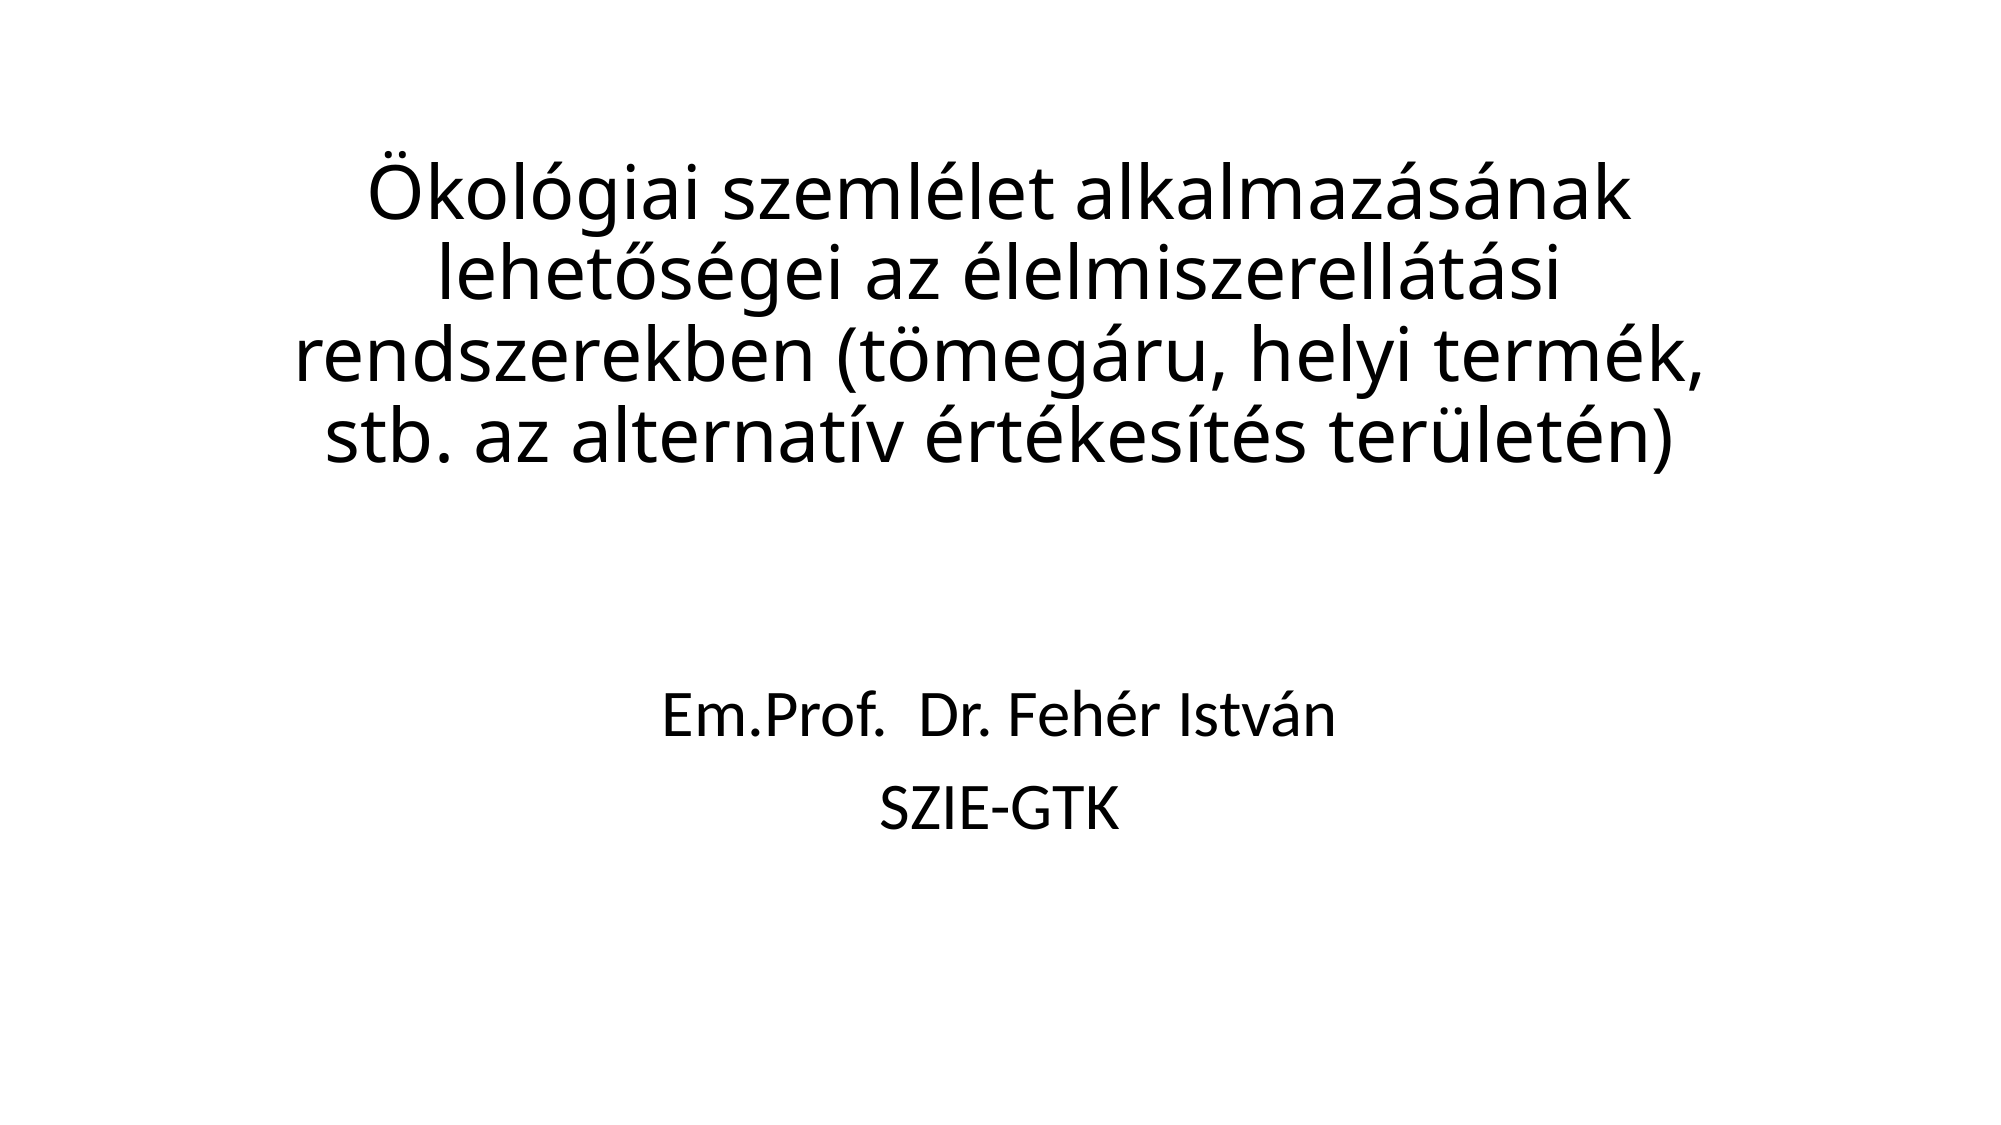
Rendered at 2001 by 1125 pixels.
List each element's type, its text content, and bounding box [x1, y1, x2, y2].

subtitle Em.Prof. Dr. Fehér István SZIE-GTK [249, 590, 1750, 863]
title Ökológiai szemlélet alkalmazásának lehetőségei az élelmiszerellátási rendszerekben (tömegáru, helyi termék, stb. az alternatív értékesítés területén) [249, 184, 1750, 576]
